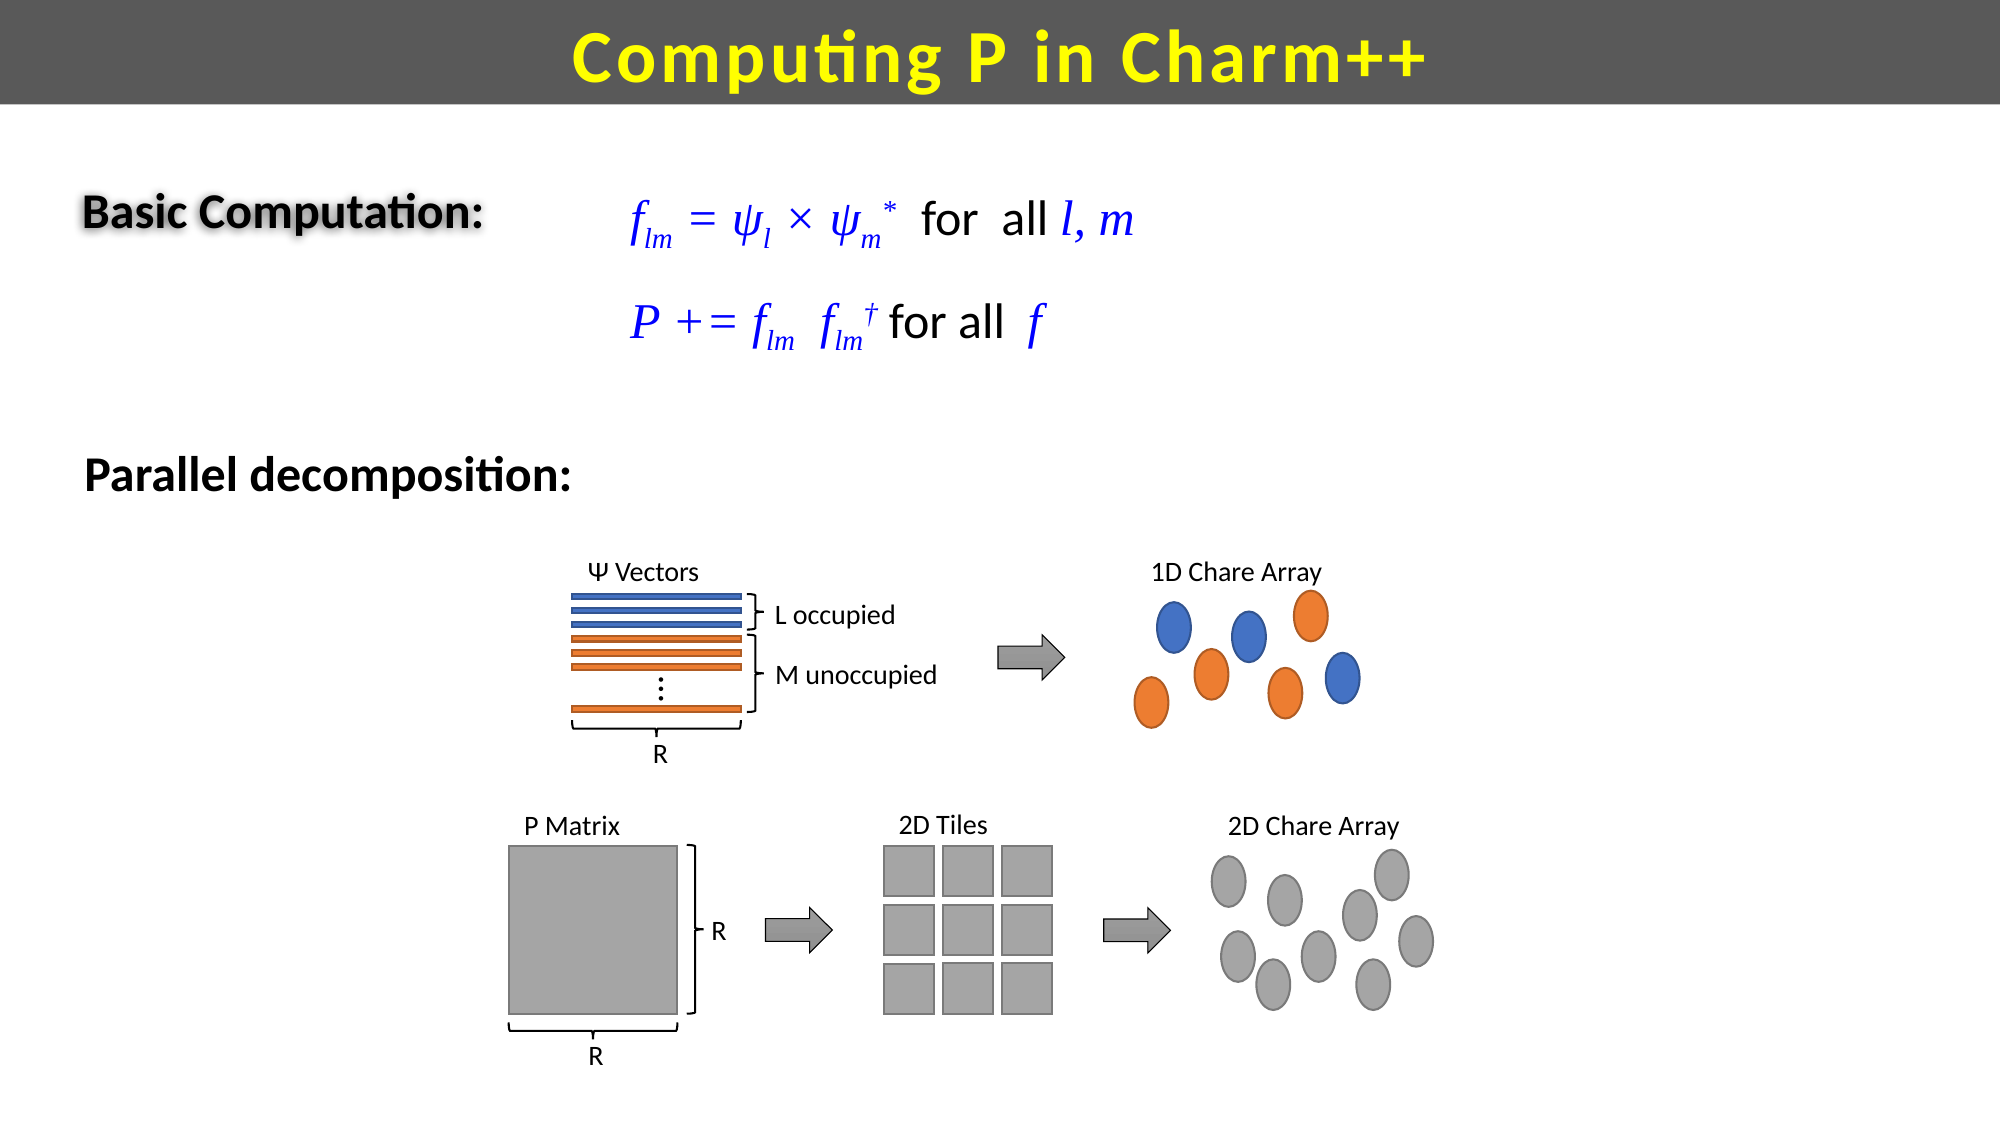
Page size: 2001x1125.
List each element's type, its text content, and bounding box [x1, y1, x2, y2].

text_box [508, 799, 1434, 1079]
text_box Computing P in Charm++ [0, 0, 2000, 105]
text_box flm = ψl × ψm* for all l, m P += flm flm† for all f [615, 144, 1285, 364]
text_box Basic Computation: [67, 158, 615, 229]
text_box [572, 546, 1360, 777]
text_box Parallel decomposition: [69, 433, 588, 509]
